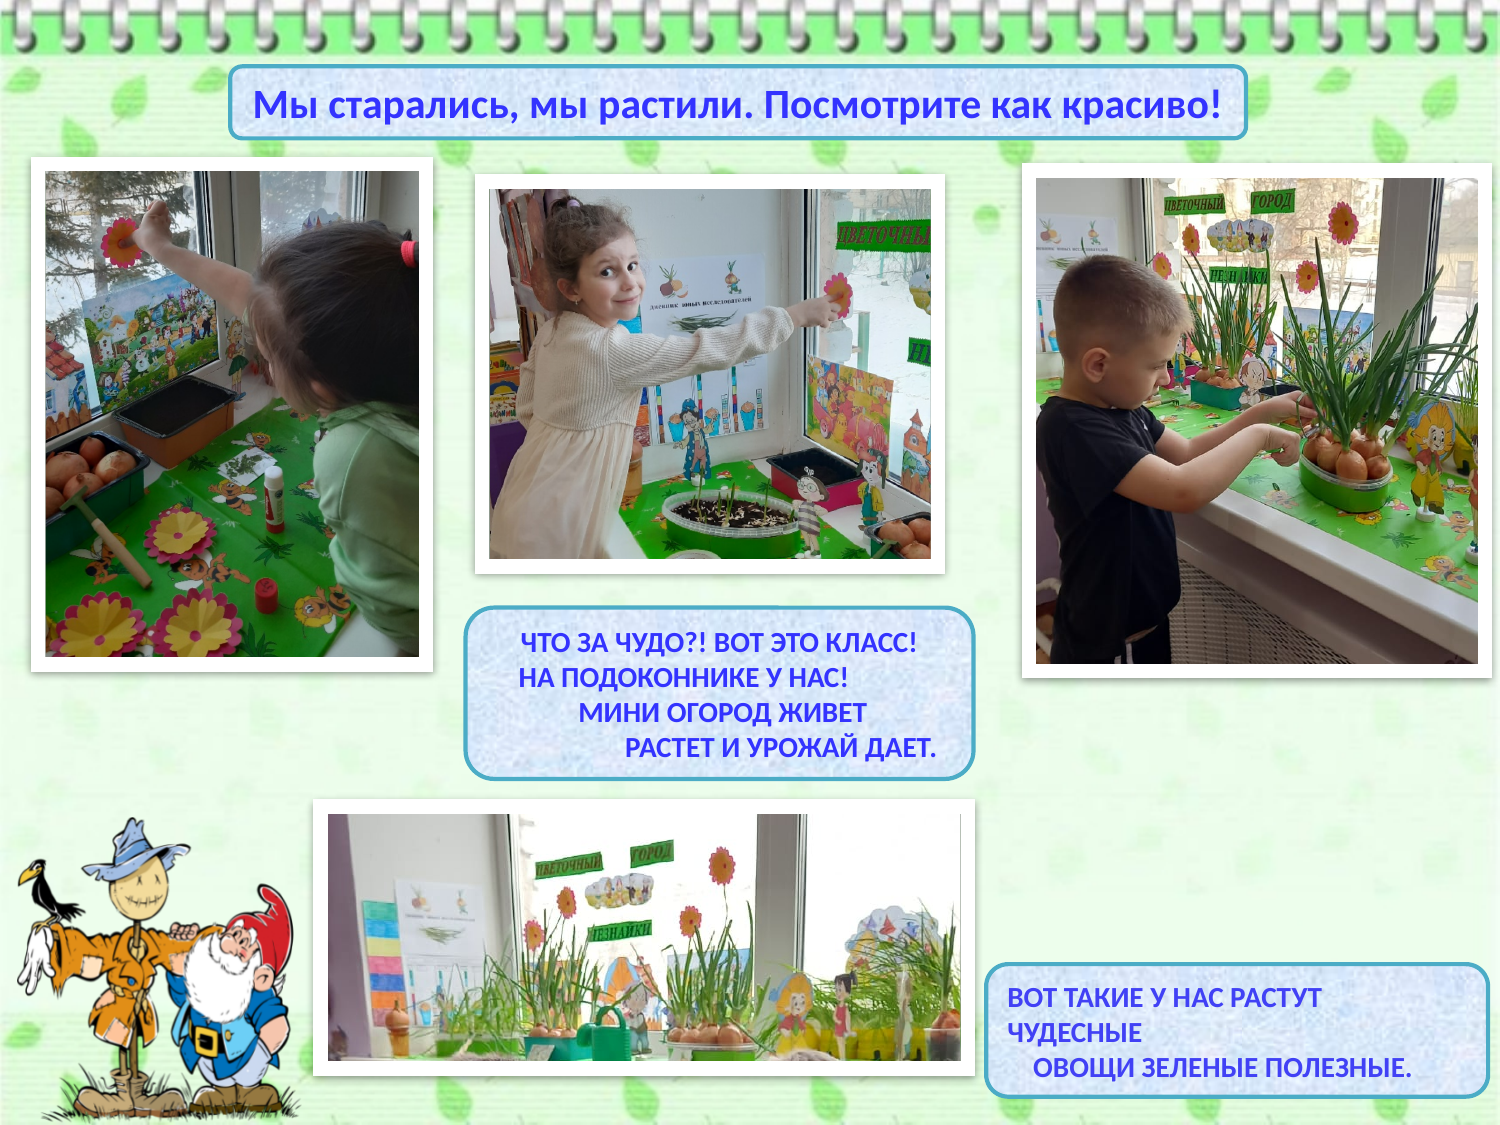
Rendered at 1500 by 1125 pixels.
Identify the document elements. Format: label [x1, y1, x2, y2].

picture [1035, 177, 1479, 664]
picture [524, 152, 896, 595]
list [0, 0, 1500, 1125]
picture [17, 817, 303, 1125]
picture [327, 813, 961, 1062]
picture [0, 226, 476, 602]
